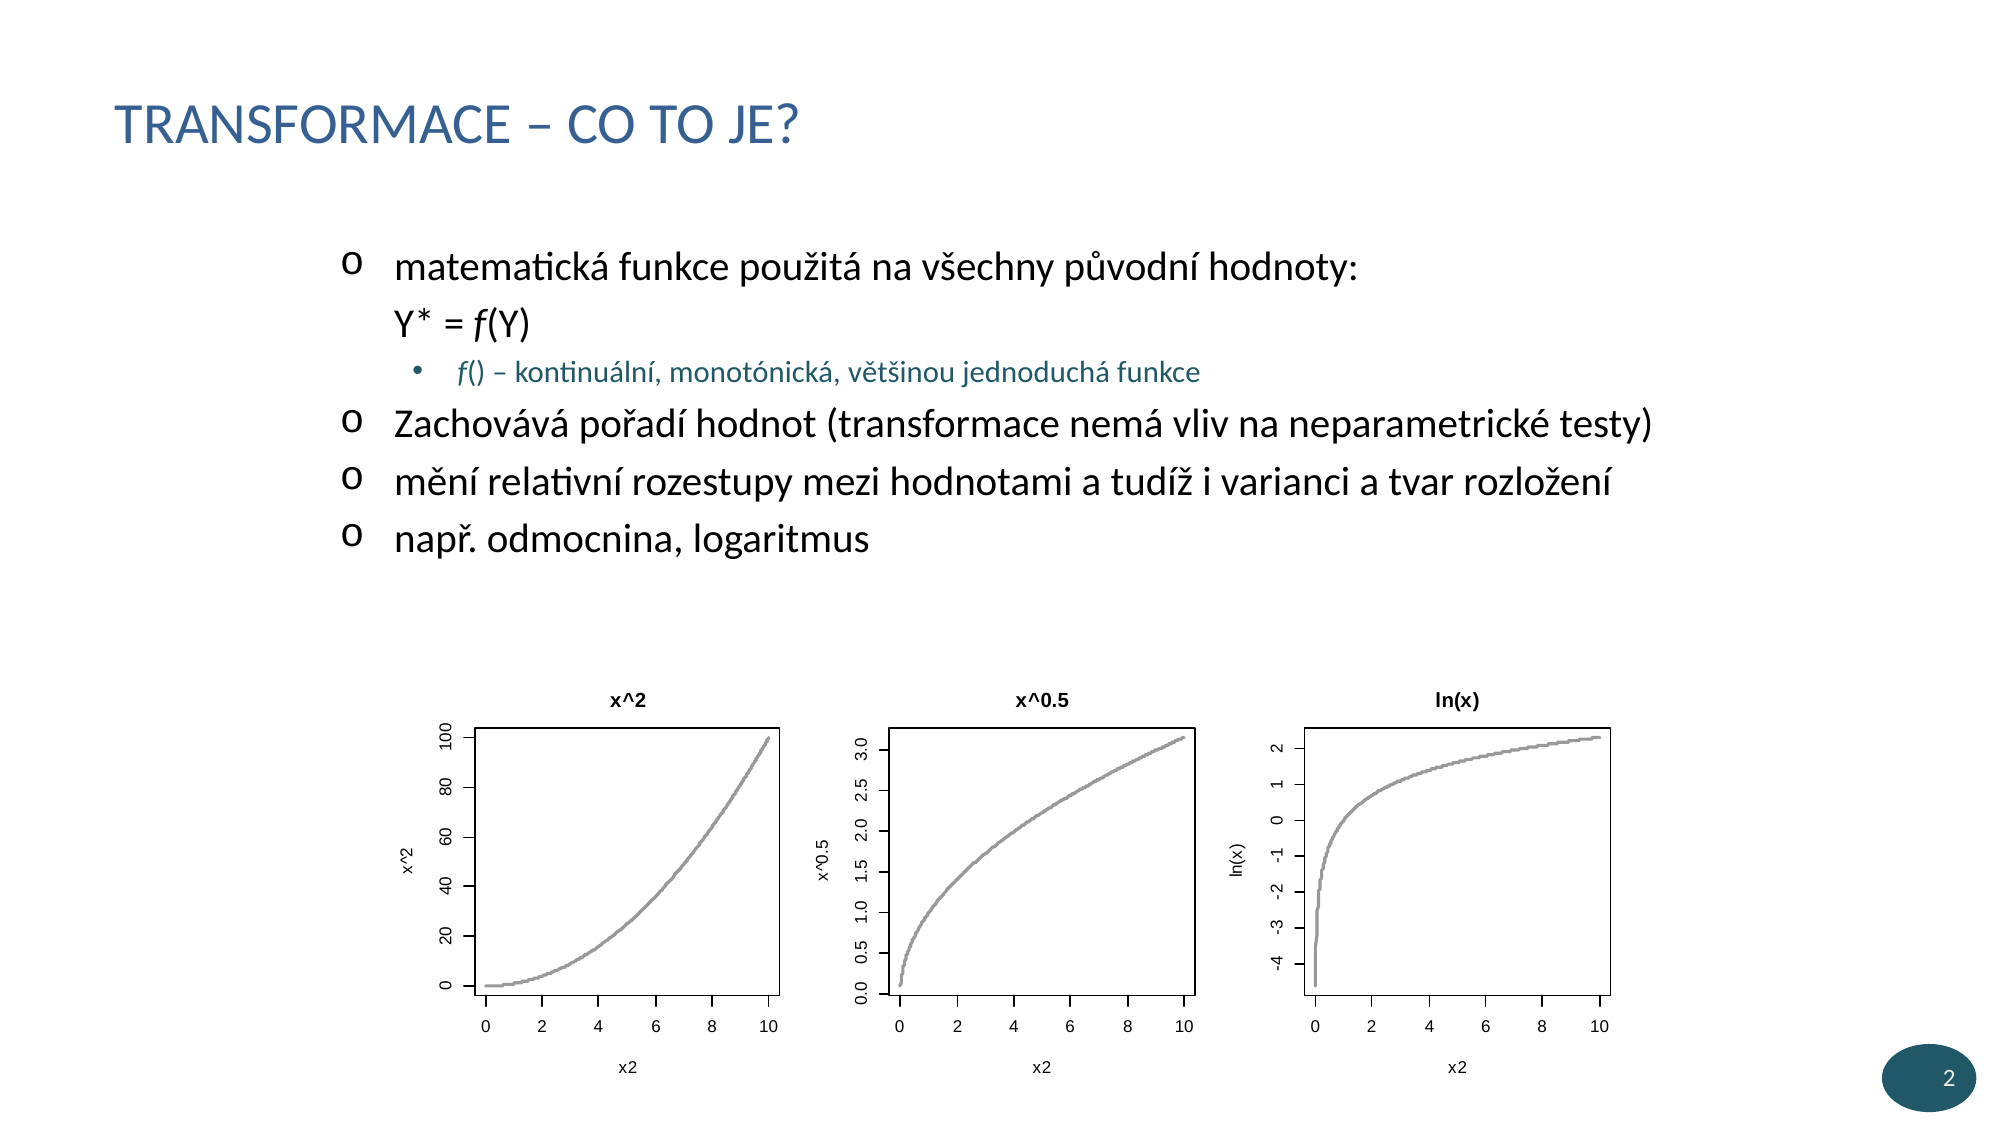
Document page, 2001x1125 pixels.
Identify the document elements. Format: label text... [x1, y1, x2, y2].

slide_number 2 [1881, 1046, 1971, 1107]
picture [385, 668, 1629, 1084]
title Transformace – co to je? [99, 80, 1900, 161]
list matematická funkce použitá na všechny původní hodnoty: Y* = f(Y) f() – kontinuální, monotónická, většinou jednoduchá funkce Zachovává pořadí hodnot (transformace nemá vliv na neparametrické testy) mění relativní rozestupy mezi hodnotami a tudíž i varianci a tvar rozložení např. odmocnina, logaritmus [324, 231, 1675, 598]
